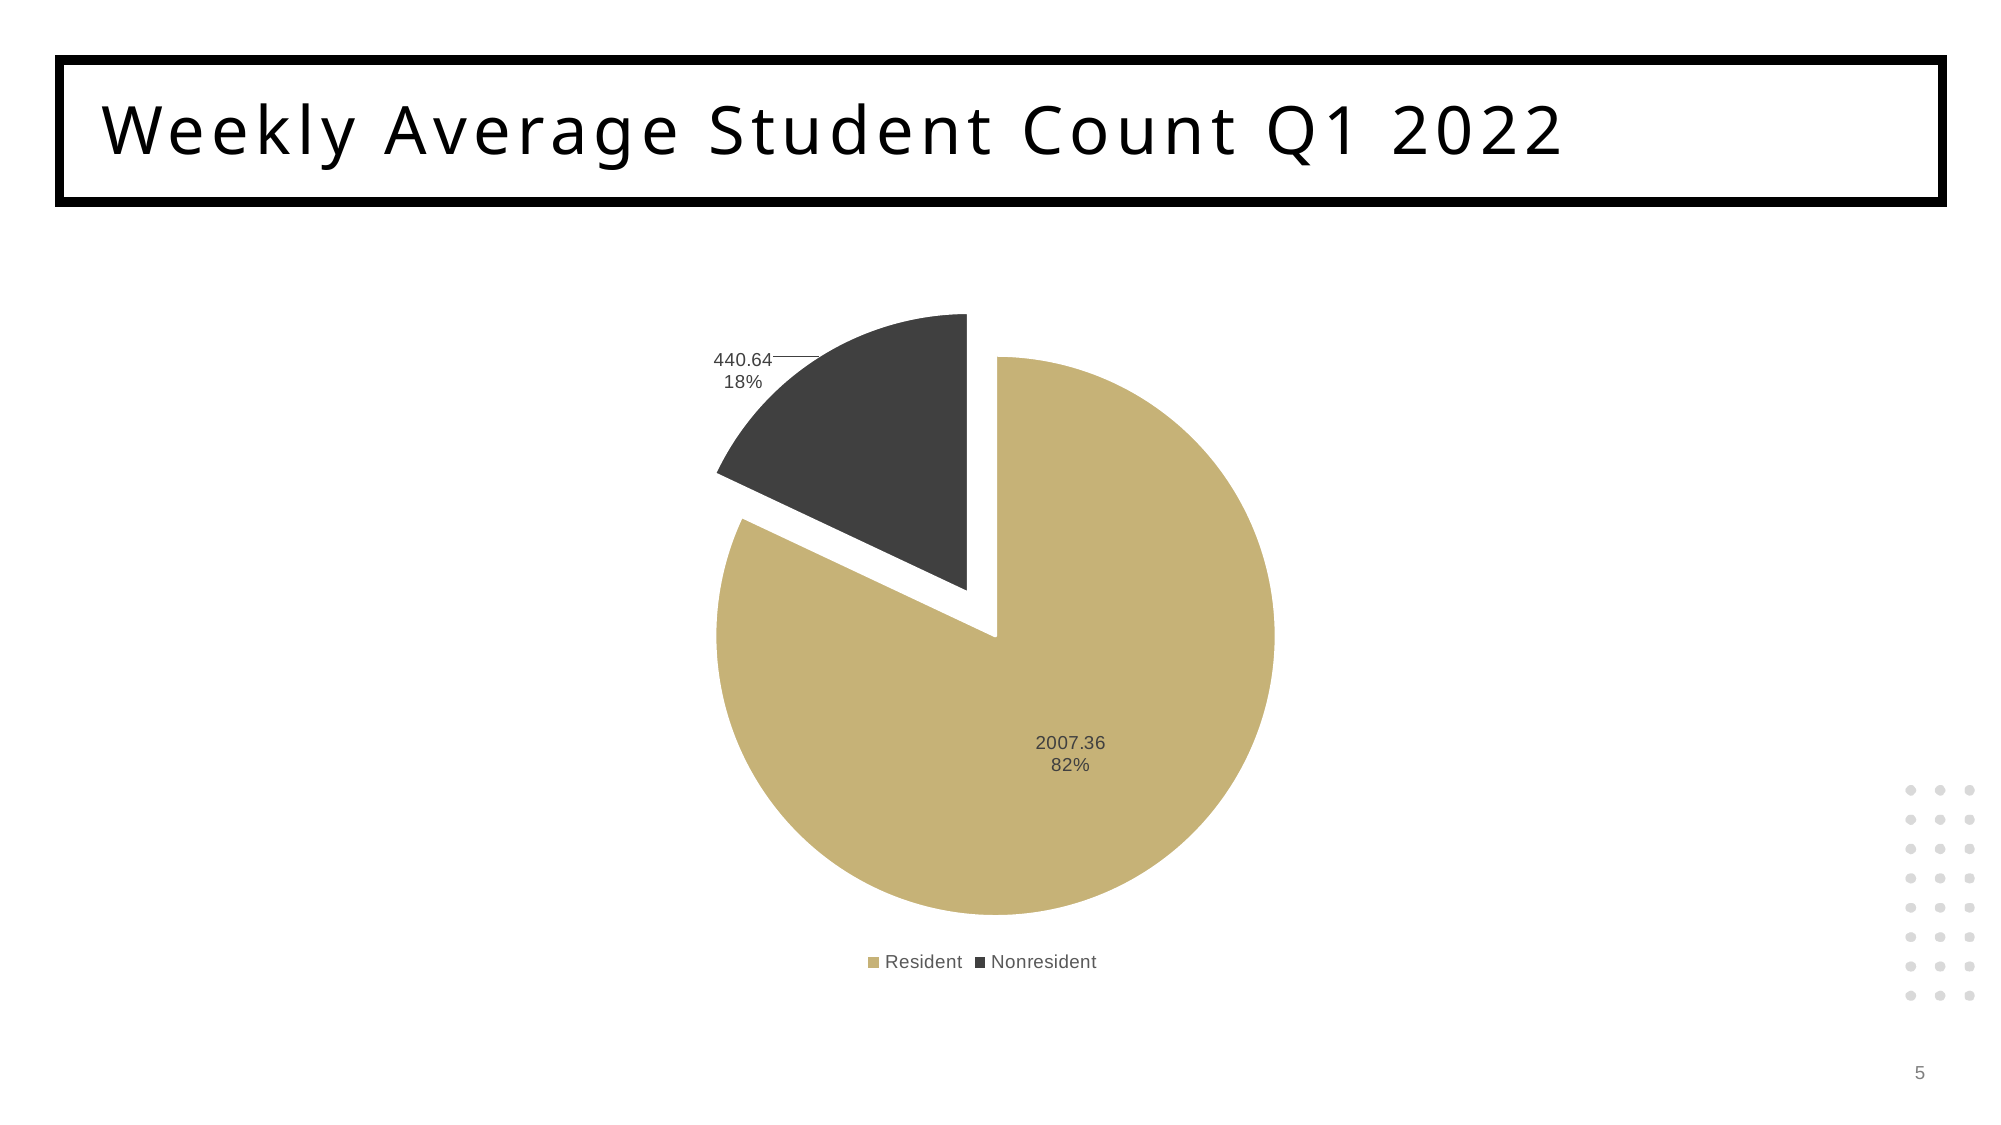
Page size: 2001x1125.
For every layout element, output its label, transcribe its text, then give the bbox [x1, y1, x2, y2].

picture [1905, 776, 1982, 1001]
title Weekly Average Student Count Q1 2022 [101, 61, 1905, 204]
chart [59, 265, 1905, 980]
slide_number 5 [1826, 1051, 1941, 1093]
